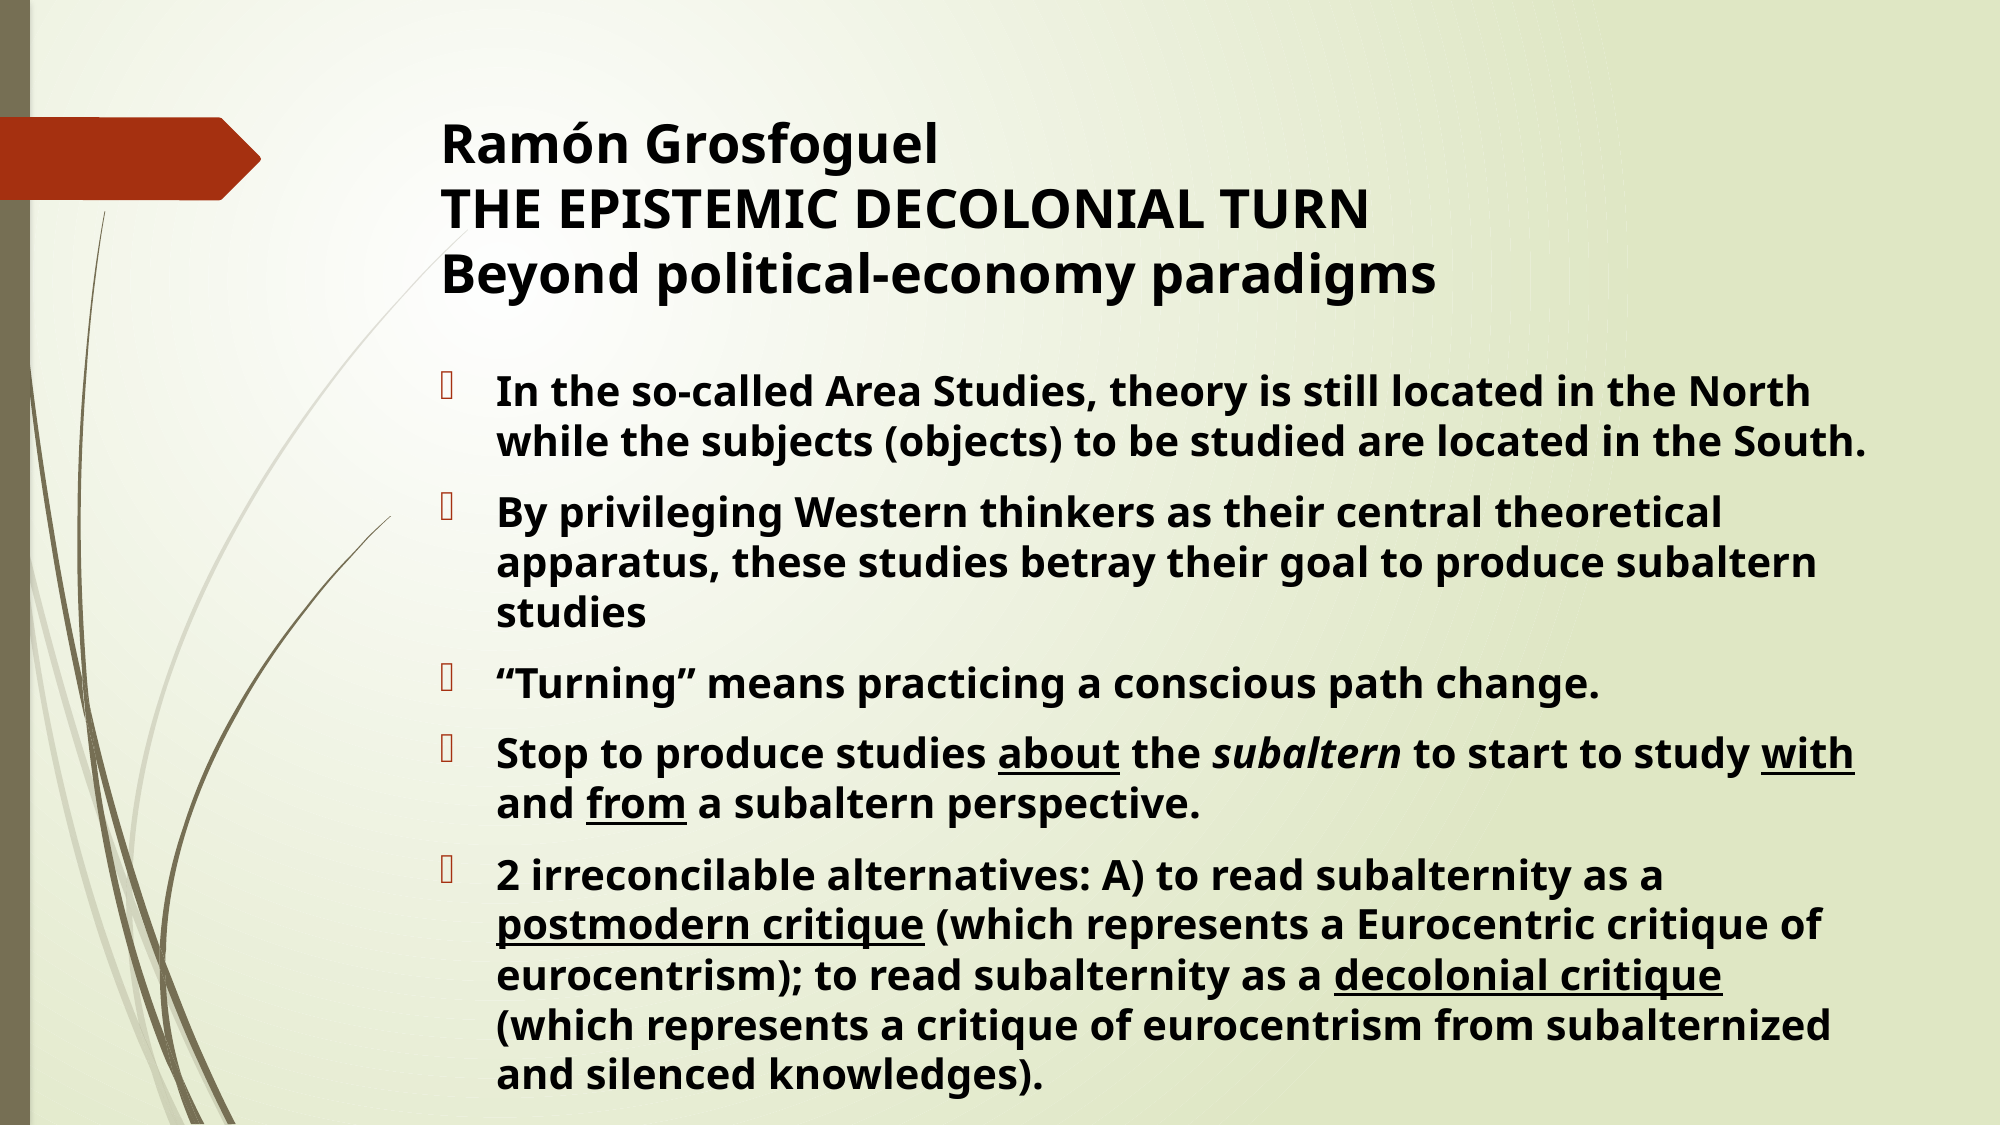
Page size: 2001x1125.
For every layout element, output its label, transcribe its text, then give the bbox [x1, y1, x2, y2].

list In the so-called Area Studies, theory is still located in the North while the subjects (objects) to be studied are located in the South. By privileging Western thinkers as their central theoretical apparatus, these studies betray their goal to produce subaltern studies “Turning” means practicing a conscious path change. Stop to produce studies about the subaltern to start to study with and from a subaltern perspective. 2 irreconcilable alternatives: A) to read subalternity as a postmodern critique (which represents a Eurocentric critique of eurocentrism); to read subalternity as a decolonial critique (which represents a critique of eurocentrism from subalternized and silenced knowledges). [424, 357, 1888, 970]
title Ramón Grosfoguel THE EPISTEMIC DECOLONIAL TURN Beyond political-economy paradigms [425, 102, 1888, 313]
